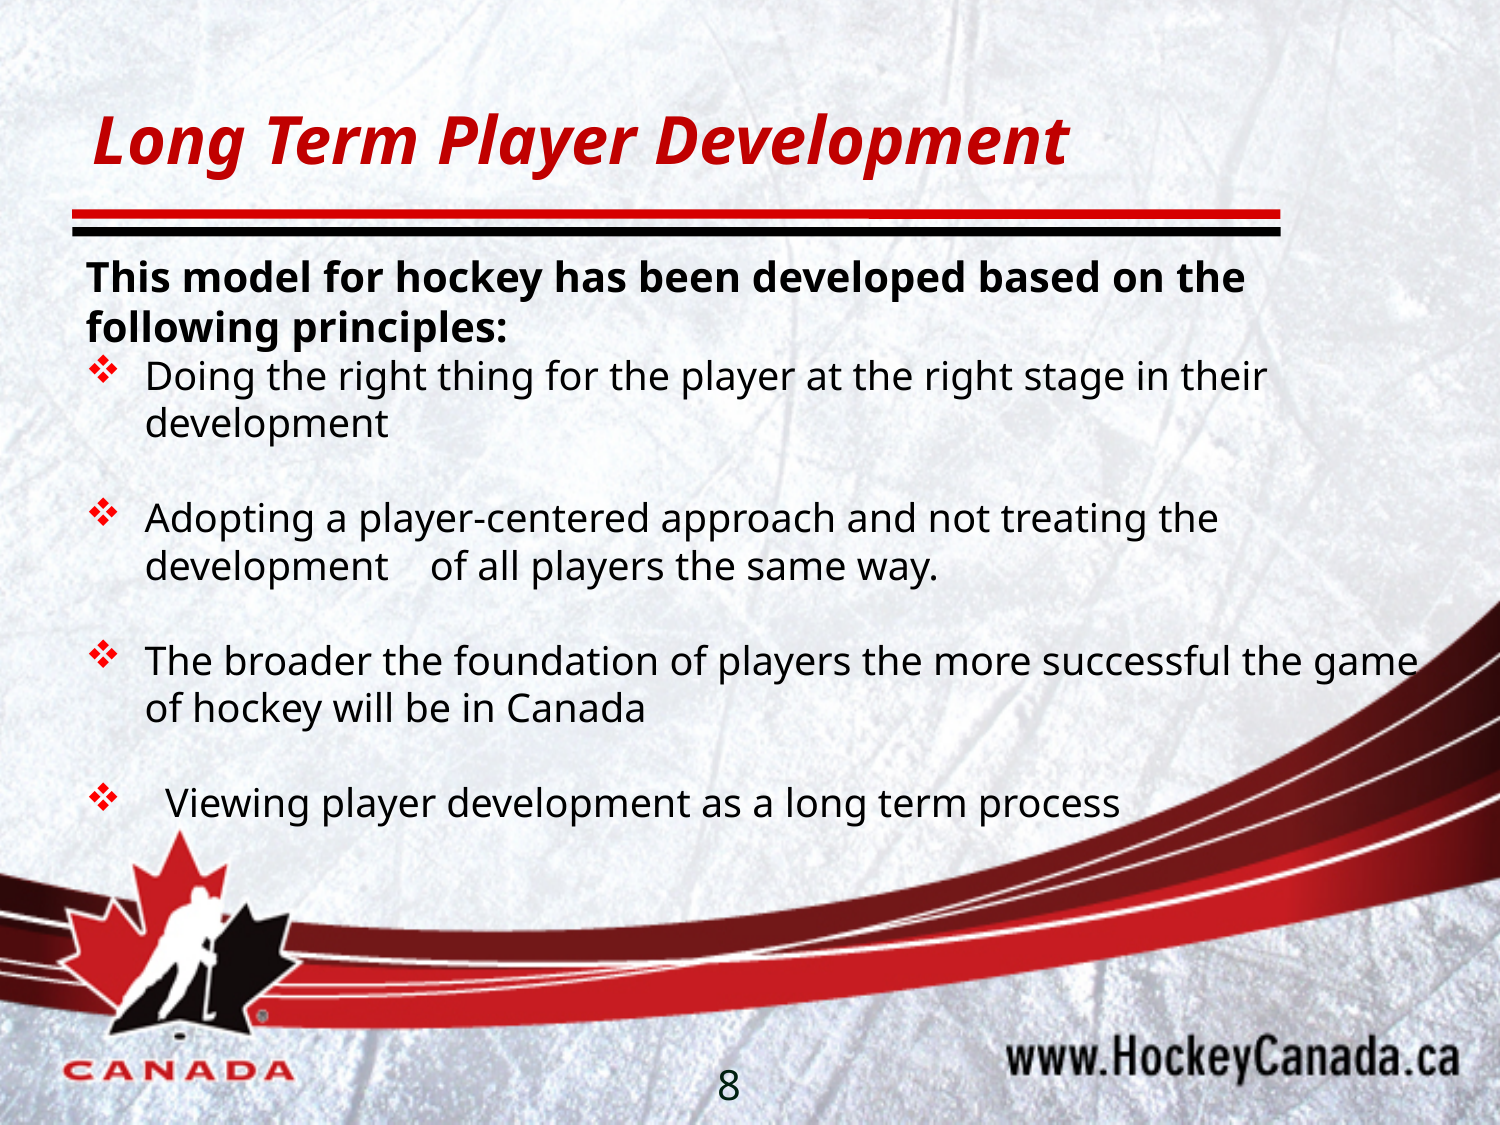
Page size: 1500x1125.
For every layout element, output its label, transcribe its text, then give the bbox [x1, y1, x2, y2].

picture [0, 0, 1500, 1125]
slide_number 8 [572, 1049, 886, 1125]
text_box This model for hockey has been developed based on the following principles: Doing the right thing for the player at the right stage in their development Adopting a player-centered approach and not treating the development of all players the same way. The broader the foundation of players the more successful the game of hockey will be in Canada Viewing player development as a long term process [70, 243, 1442, 894]
title Long Term Player Development [77, 37, 1332, 238]
list [132, 237, 1271, 243]
